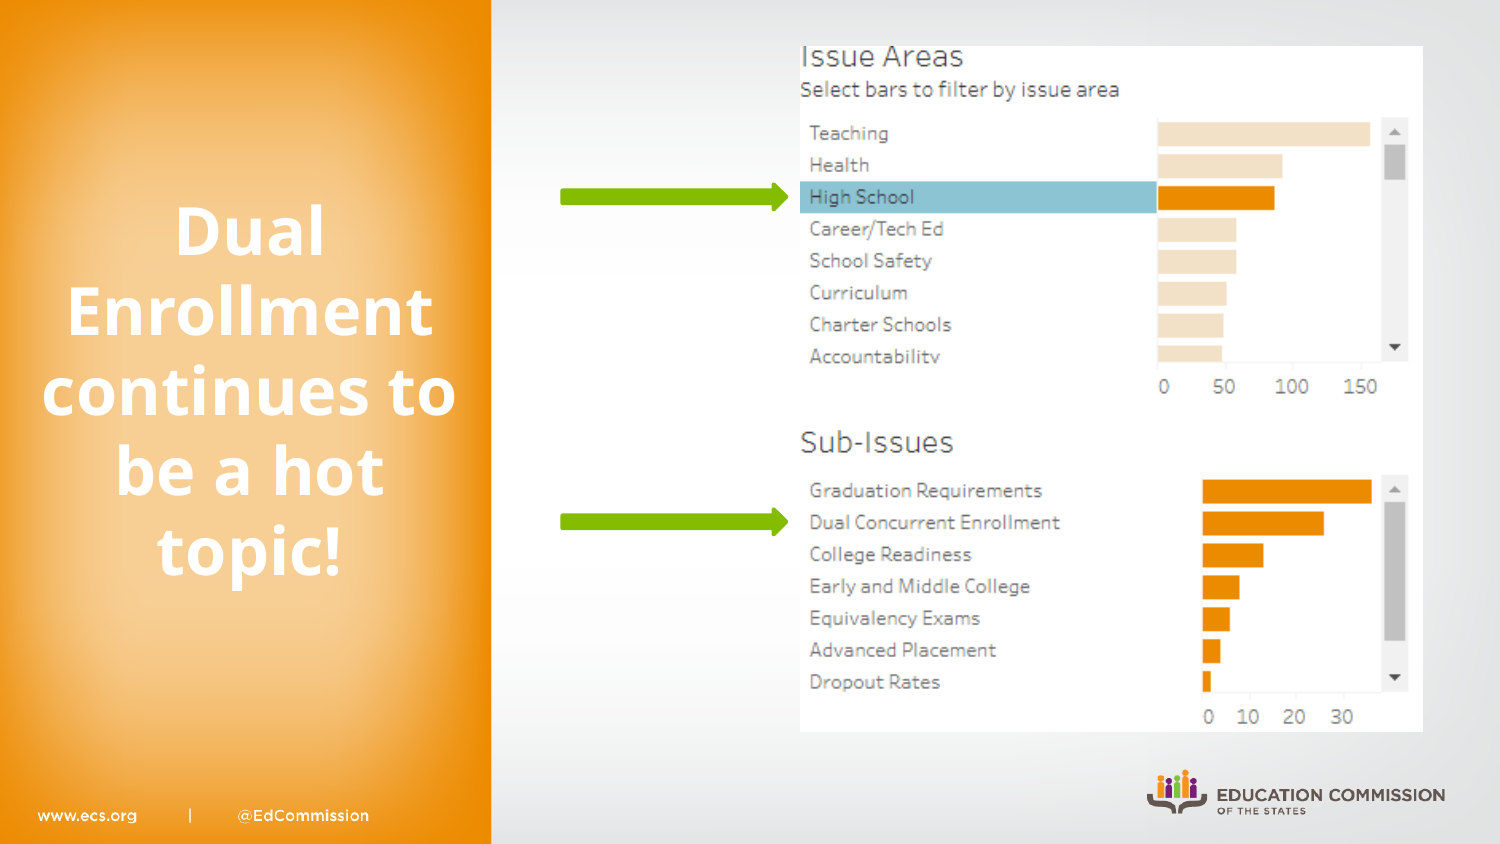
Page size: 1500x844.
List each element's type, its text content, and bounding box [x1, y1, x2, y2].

text_box [560, 182, 789, 212]
picture [0, 0, 1500, 844]
title Dual Enrollment continues to be a hot topic! [24, 21, 475, 757]
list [799, 46, 1424, 732]
text_box [560, 507, 789, 537]
